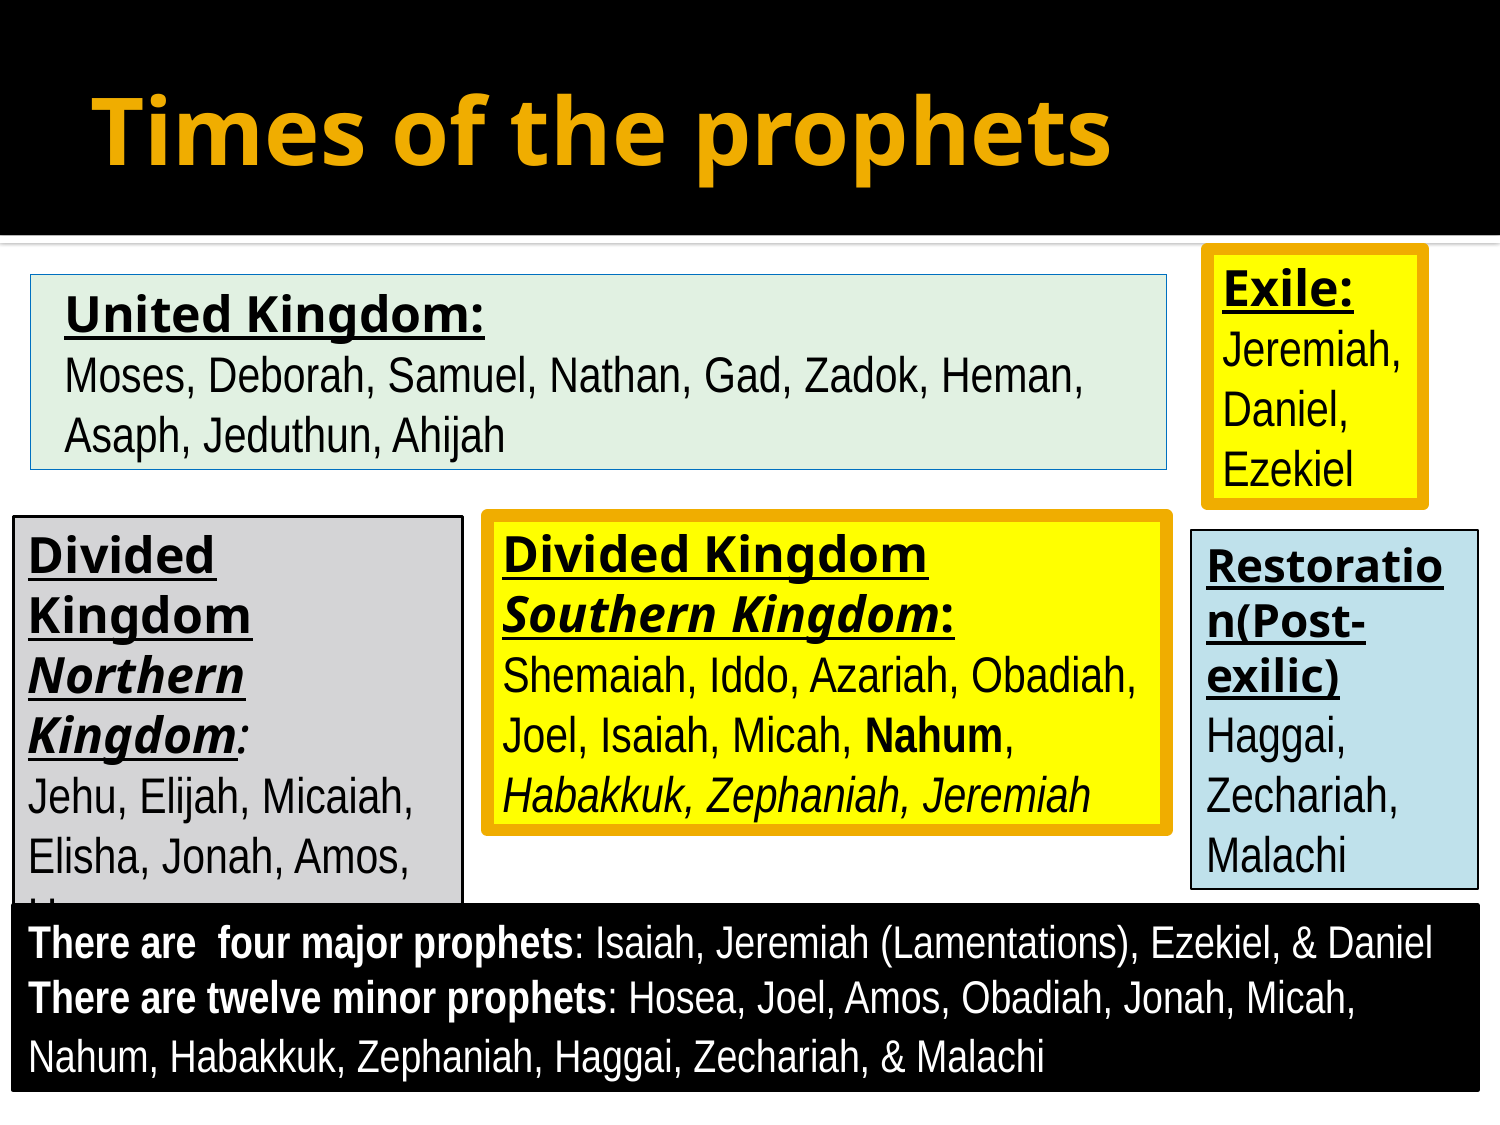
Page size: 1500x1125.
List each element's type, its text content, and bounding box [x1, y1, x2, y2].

text_box Exile: Jeremiah, Daniel, Ezekiel [1207, 249, 1424, 504]
list [24, 275, 1480, 1088]
title Times of the prophets [75, 25, 1425, 231]
text_box Divided Kingdom Northern Kingdom: Jehu, Elijah, Micaiah, Elisha, Jonah, Amos, Hosea [13, 516, 463, 905]
text_box There are four major prophets: Isaiah, Jeremiah (Lamentations), Ezekiel, & Daniel There are twelve minor prophets: Hosea, Joel, Amos, Obadiah, Jonah, Micah, Nahum, Habakkuk, Zephaniah, Haggai, Zechariah, & Malachi. [13, 905, 1478, 1090]
text_box United Kingdom: Moses, Deborah, Samuel, Nathan, Gad, Zadok, Heman, Asaph, Jeduthun, Ahijah [30, 274, 1167, 470]
text_box Restoration(Post-exilic) Haggai, Zechariah, Malachi [1191, 529, 1478, 890]
text_box Divided Kingdom Southern Kingdom: Shemaiah, Iddo, Azariah, Obadiah, Joel, Isaiah, Micah, Nahum, Habakkuk, Zephaniah, Jeremiah [487, 515, 1167, 831]
